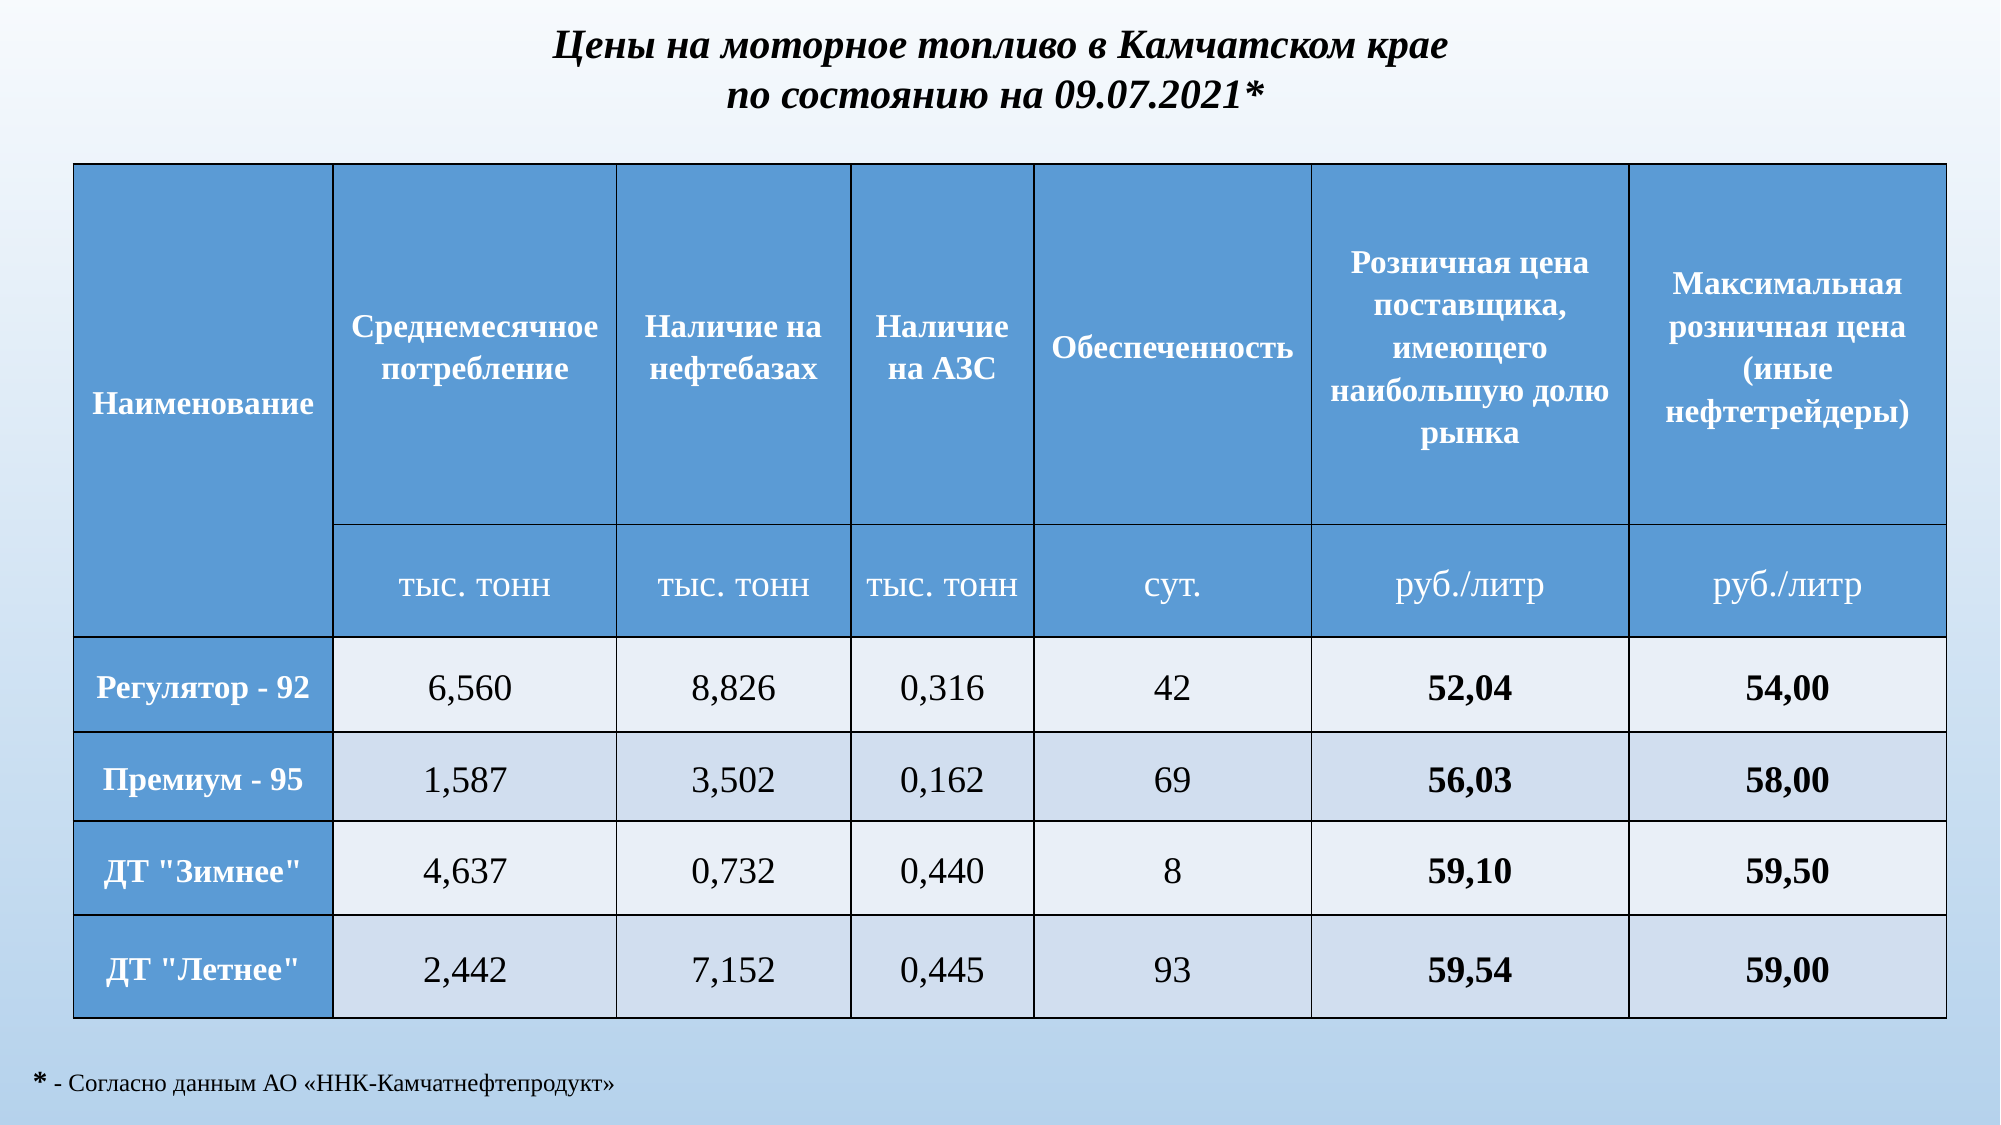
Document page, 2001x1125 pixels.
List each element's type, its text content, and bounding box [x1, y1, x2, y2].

table_header Наименование [74, 165, 332, 636]
table_cell 8,826 [617, 638, 850, 731]
table_cell 54,00 [1630, 638, 1946, 731]
table_header Максимальная розничная цена (иные нефтетрейдеры) [1630, 165, 1946, 524]
table_cell тыс. тонн [852, 525, 1033, 636]
table_cell руб./литр [1312, 525, 1628, 636]
table_cell 0,445 [852, 916, 1033, 1017]
table_cell 7,152 [617, 916, 850, 1017]
table_cell 2,442 [334, 916, 616, 1017]
table_header Наличие на АЗС [852, 165, 1033, 524]
table_cell 56,03 [1312, 733, 1628, 820]
table_cell 1,587 [334, 733, 616, 820]
table_header Наличие на нефтебазах [617, 165, 850, 524]
table_cell 0,440 [852, 822, 1033, 914]
text_box Цены на моторное топливо в Камчатском крае по состоянию на 09.07.2021* [197, 9, 1805, 125]
table_cell 3,502 [617, 733, 850, 820]
table_cell 4,637 [334, 822, 616, 914]
table_header Розничная цена поставщика, имеющего наибольшую долю рынка [1312, 165, 1628, 524]
table_cell 8 [1035, 822, 1311, 914]
table_cell сут. [1035, 525, 1311, 636]
table_cell тыс. тонн [334, 525, 616, 636]
table_cell руб./литр [1630, 525, 1946, 636]
table_cell ДТ "Летнее" [74, 916, 332, 1017]
table_cell ДТ "Зимнее" [74, 822, 332, 914]
table_header Обеспеченность [1035, 165, 1311, 524]
table_cell 59,10 [1312, 822, 1628, 914]
table_cell 59,54 [1312, 916, 1628, 1017]
table_cell 69 [1035, 733, 1311, 820]
table_cell Регулятор - 92 [74, 638, 332, 731]
table_cell 93 [1035, 916, 1311, 1017]
table_cell 52,04 [1312, 638, 1628, 731]
table_cell 0,162 [852, 733, 1033, 820]
table_cell 59,00 [1630, 916, 1946, 1017]
table_cell 0,316 [852, 638, 1033, 731]
table_cell Премиум - 95 [74, 733, 332, 820]
table_cell 6,560 [334, 638, 616, 731]
table_cell 59,50 [1630, 822, 1946, 914]
table_cell тыс. тонн [617, 525, 850, 636]
table_cell 42 [1035, 638, 1311, 731]
table_cell 0,732 [617, 822, 850, 914]
text_box * - Согласно данным АО «ННК-Камчатнефтепродукт» [18, 1054, 916, 1105]
table_header Среднемесячное потребление [334, 165, 616, 524]
table_cell 58,00 [1630, 733, 1946, 820]
